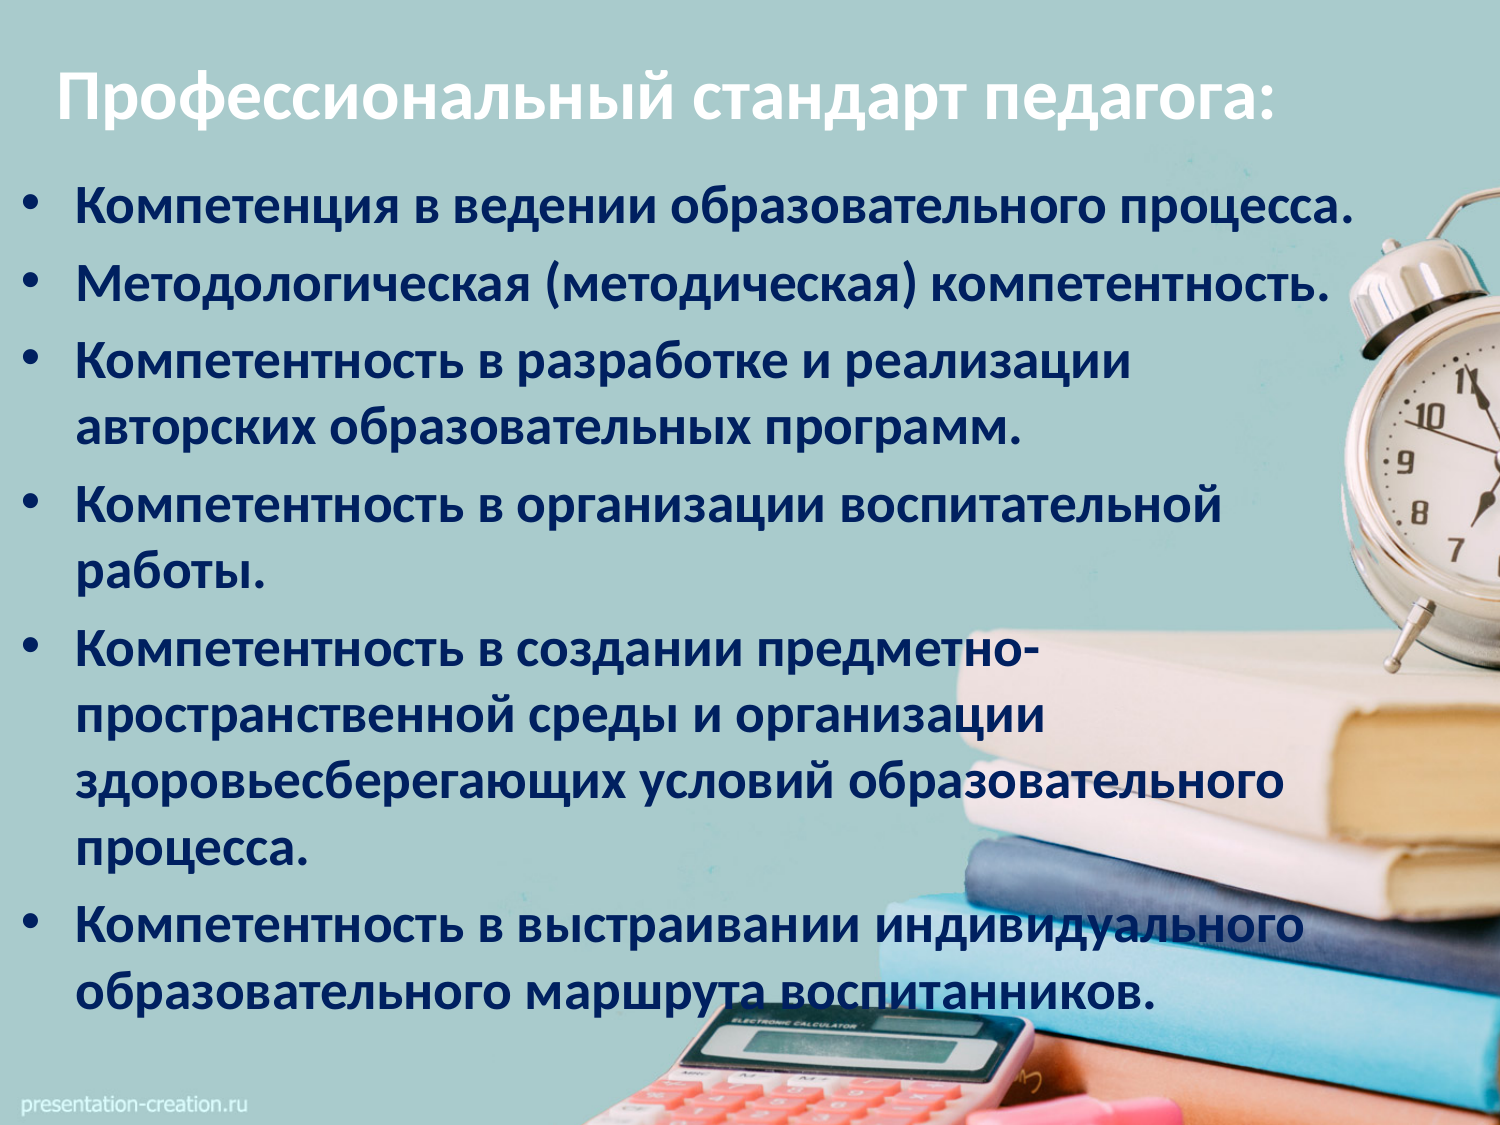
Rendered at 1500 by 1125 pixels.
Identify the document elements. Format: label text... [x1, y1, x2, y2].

title Профессиональный стандарт педагога: [41, 8, 1471, 173]
picture [0, 0, 1500, 1125]
list Компетенция в ведении образовательного процесса. Методологическая (методическая) компетентность. Компетентность в разработке и реализации авторских образовательных программ. Компетентность в организации воспитательной работы. Компетентность в создании предметно-пространственной среды и организации здоровьесберегающих условий образовательного процесса. Компетентность в выстраивании индивидуального образовательного маршрута воспитанников. [5, 160, 1388, 1083]
